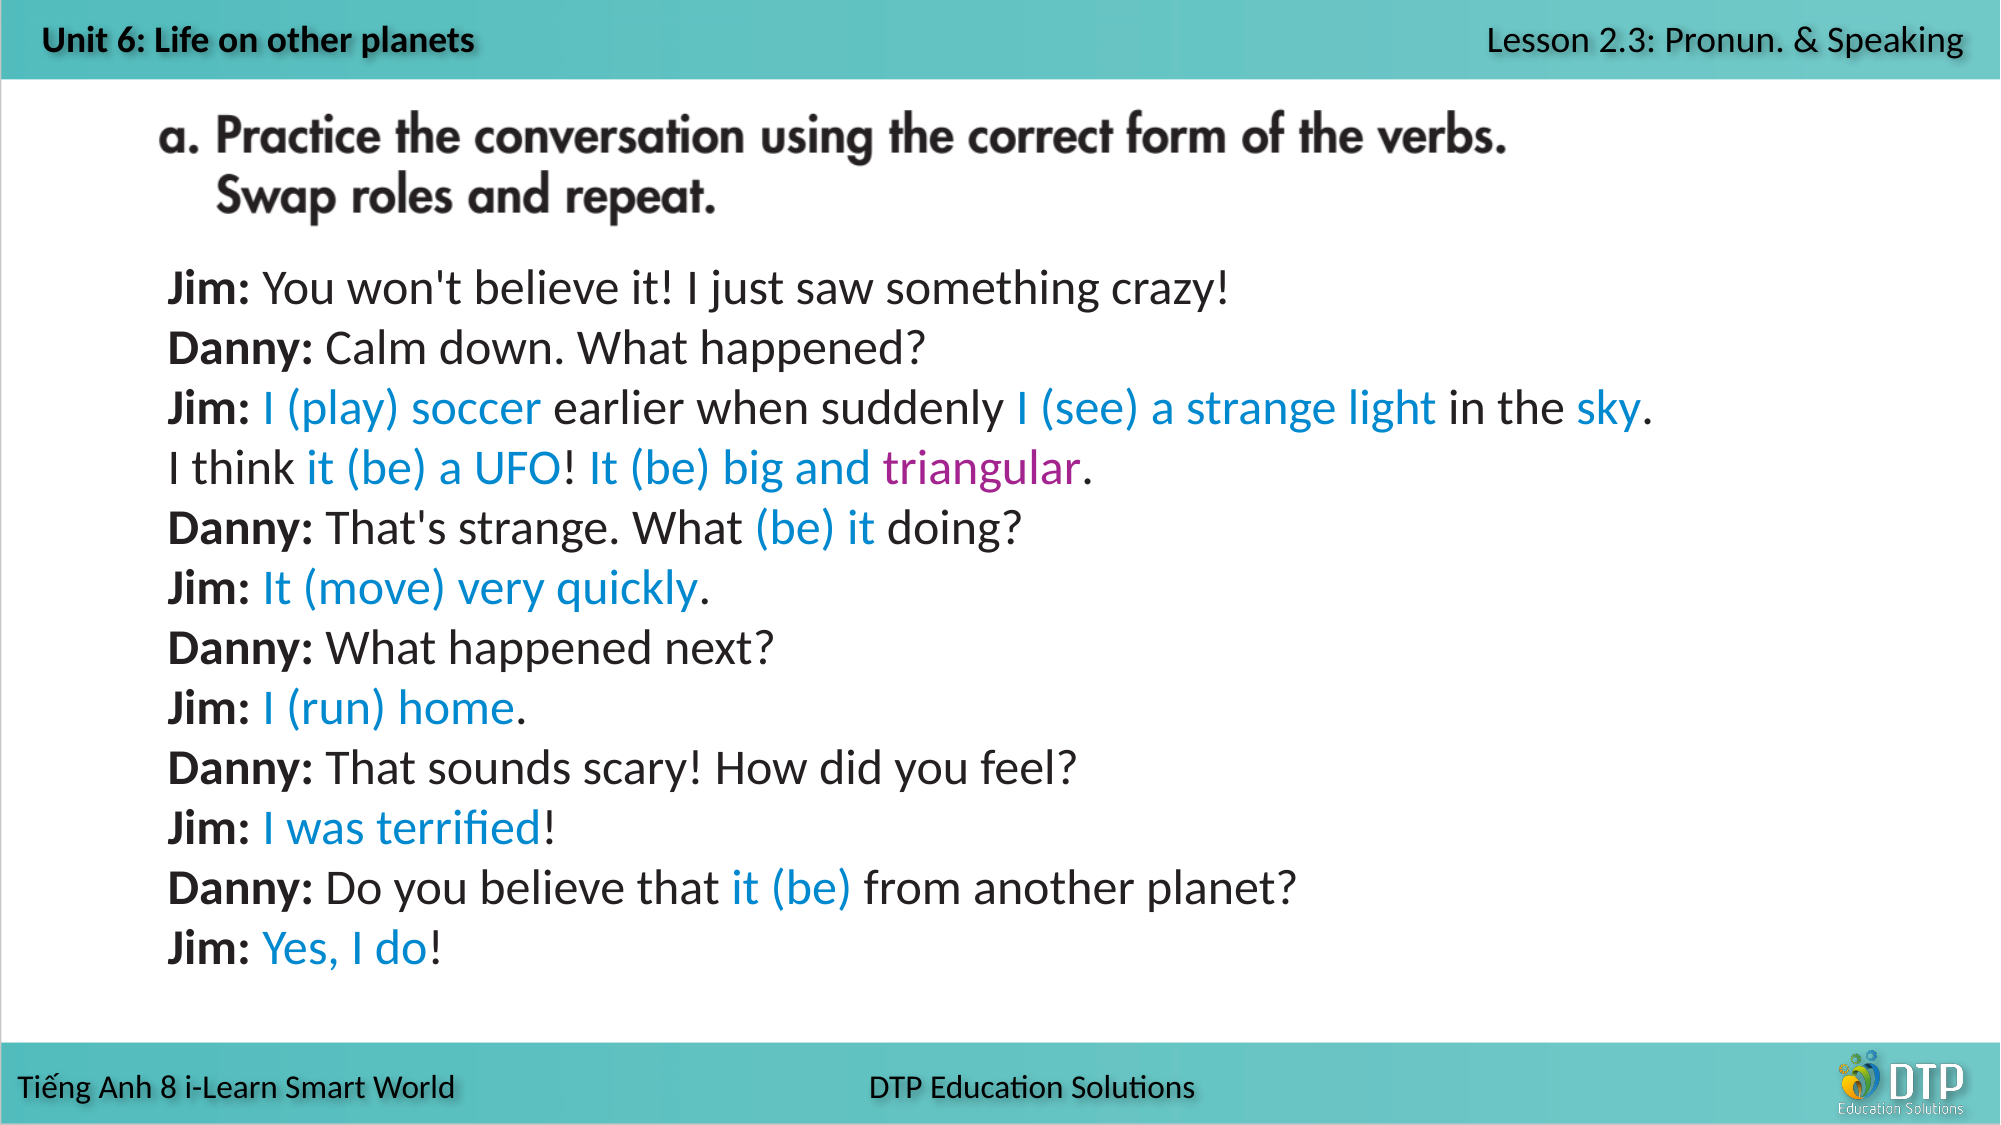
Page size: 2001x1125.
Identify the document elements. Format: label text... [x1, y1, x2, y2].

picture [0, 0, 2000, 1125]
text_box Jim: You won't believe it! I just saw something crazy! Danny: Calm down. What happened? Jim: I (play) soccer earlier when suddenly I (see) a strange light in the sky. I think it (be) a UFO! It (be) big and triangular. Danny: That's strange. What (be) it doing? Jim: It (move) very quickly. Danny: What happened next? Jim: I (run) home. Danny: That sounds scary! How did you feel? Jim: I was terrified! Danny: Do you believe that it (be) from another planet? Jim: Yes, I do! [152, 247, 1804, 982]
